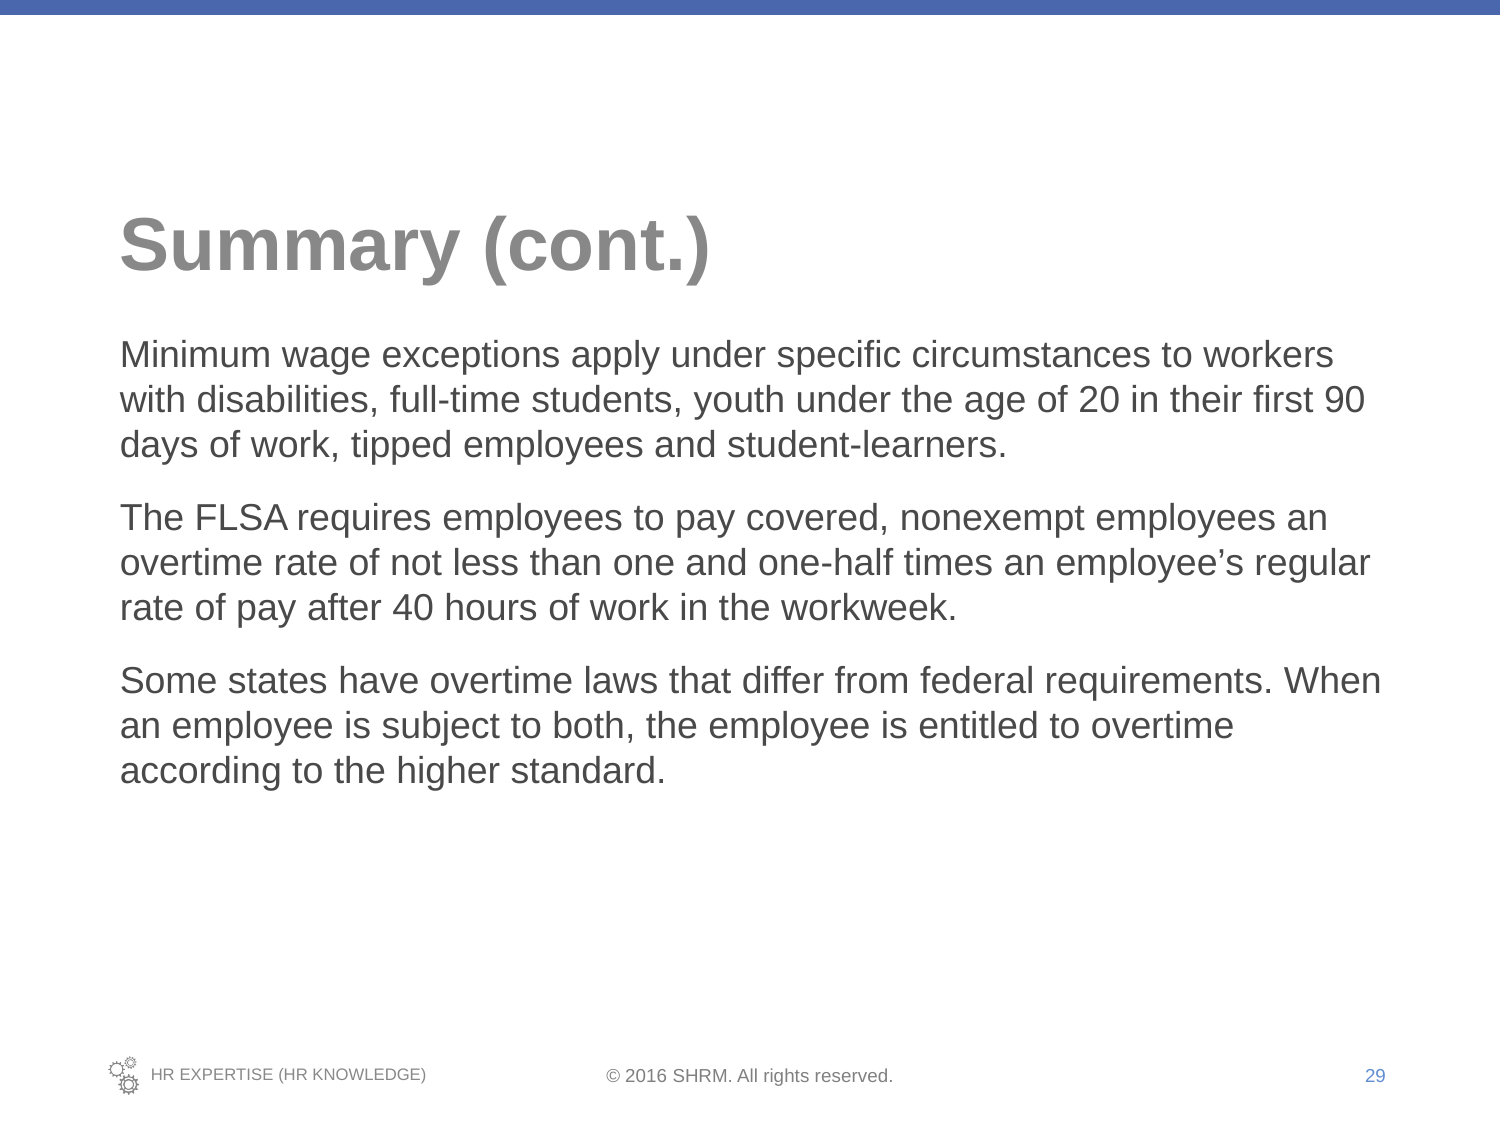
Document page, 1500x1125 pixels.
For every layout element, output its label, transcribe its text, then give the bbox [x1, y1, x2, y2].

picture [108, 1056, 139, 1095]
list Minimum wage exceptions apply under specific circumstances to workers with disabilities, full-time students, youth under the age of 20 in their first 90 days of work, tipped employees and student-learners. The FLSA requires employees to pay covered, nonexempt employees an overtime rate of not less than one and one-half times an employee’s regular rate of pay after 40 hours of work in the workweek. Some states have overtime laws that differ from federal requirements. When an employee is subject to both, the employee is entitled to overtime according to the higher standard. [105, 322, 1403, 998]
title Summary (cont.) [105, 104, 1403, 293]
slide_number 29 [1206, 1056, 1402, 1095]
